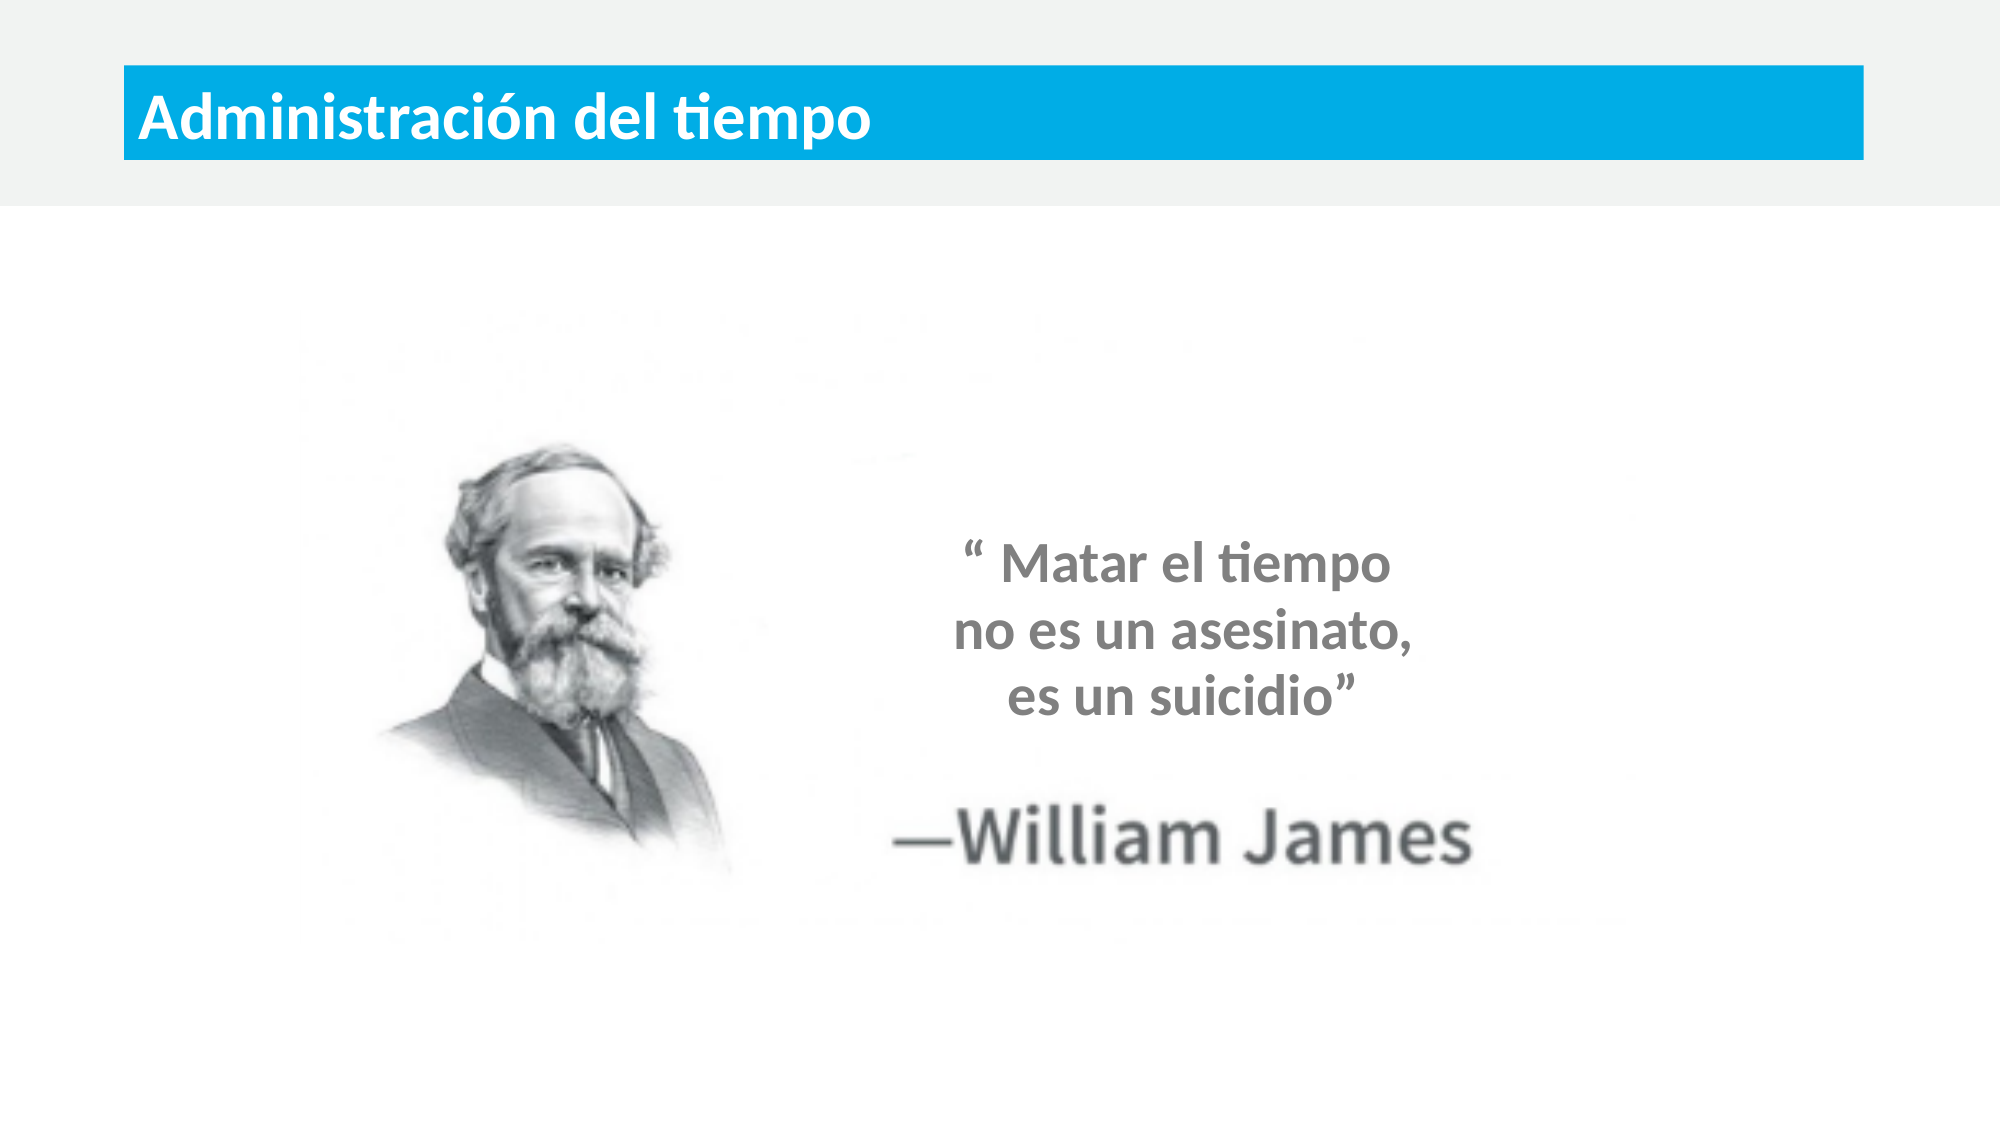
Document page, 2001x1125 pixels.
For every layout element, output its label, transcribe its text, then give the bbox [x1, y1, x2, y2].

text_box [0, 0, 2000, 206]
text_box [299, 310, 1645, 945]
text_box Administración del tiempo [124, 65, 1864, 160]
